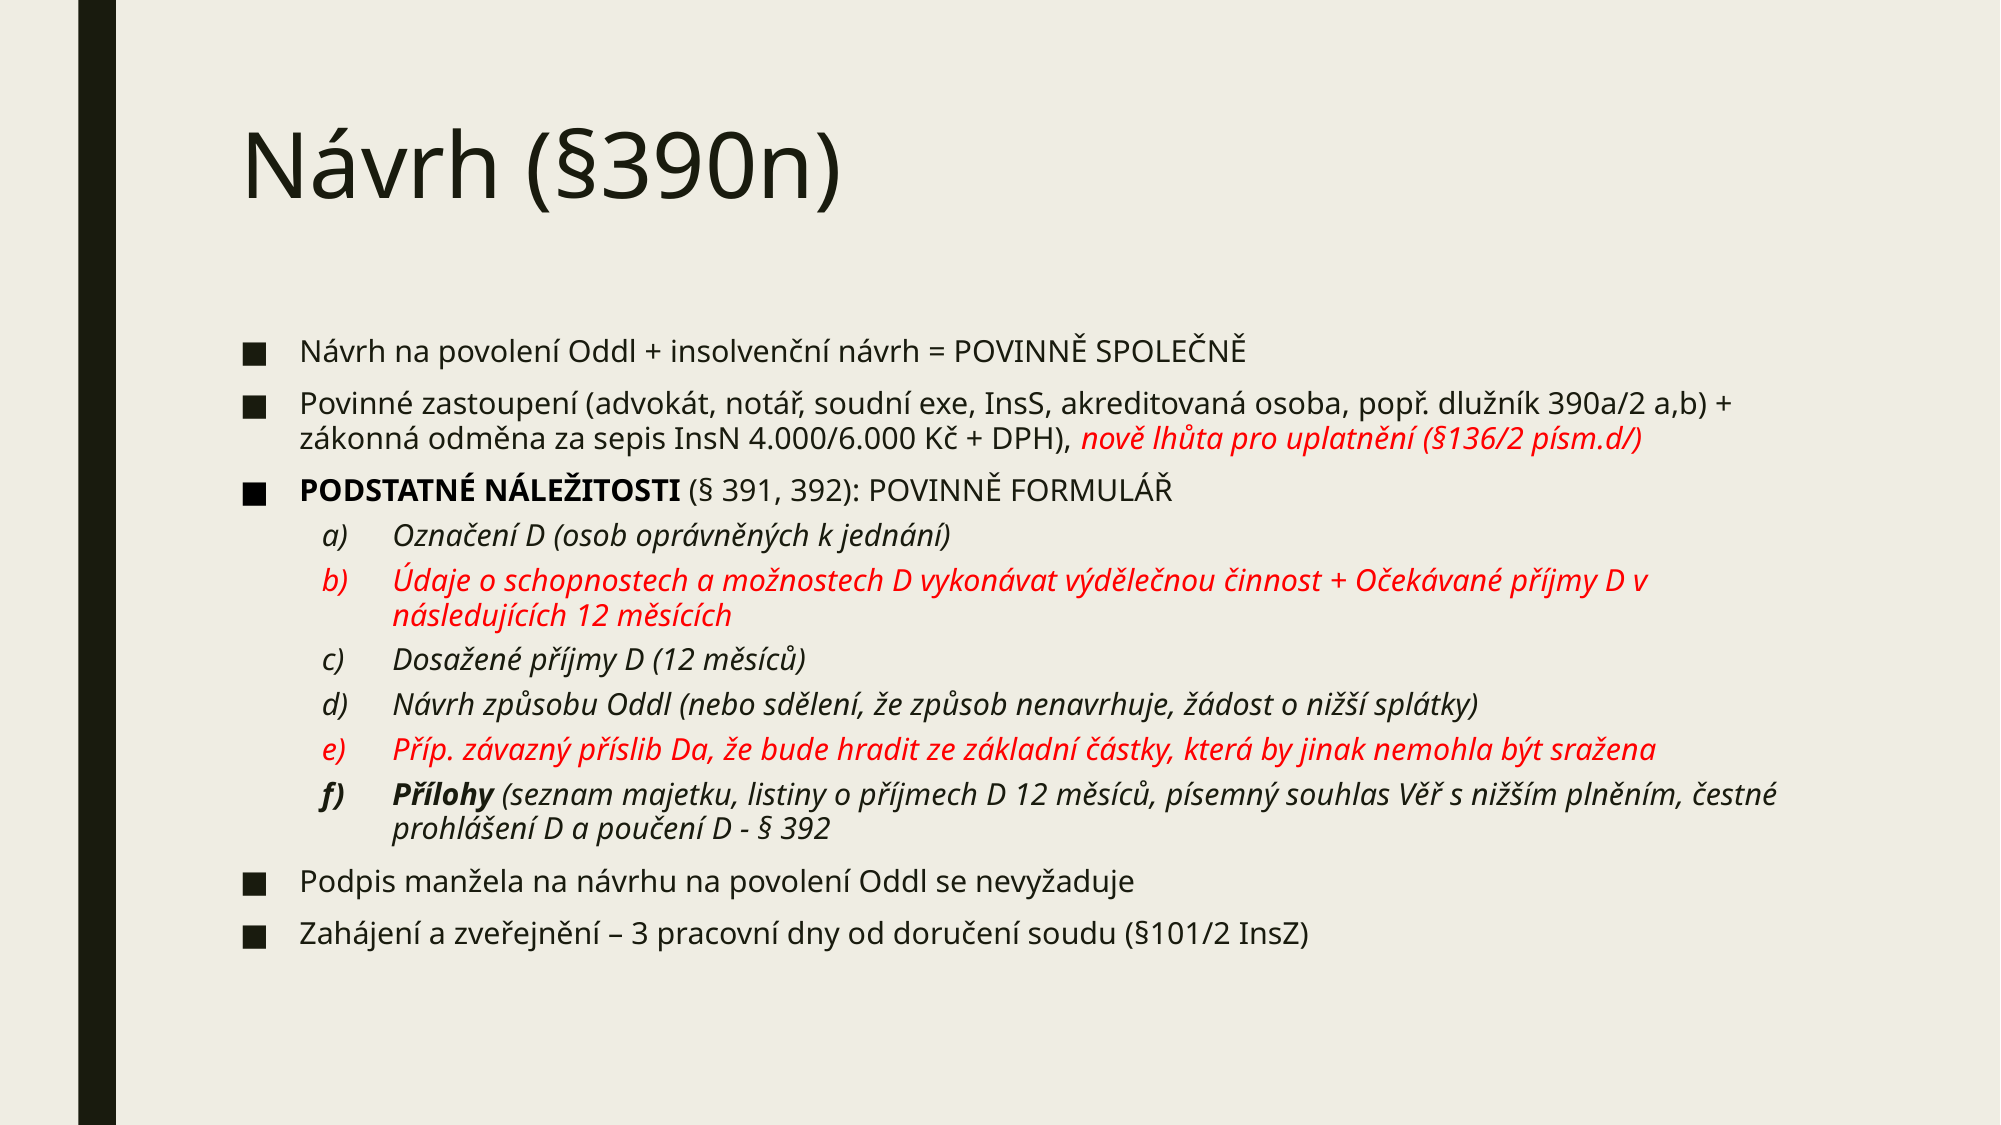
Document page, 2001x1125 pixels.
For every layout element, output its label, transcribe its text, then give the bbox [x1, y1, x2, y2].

list Návrh na povolení Oddl + insolvenční návrh = POVINNĚ SPOLEČNĚ Povinné zastoupení (advokát, notář, soudní exe, InsS, akreditovaná osoba, popř. dlužník 390a/2 a,b) + zákonná odměna za sepis InsN 4.000/6.000 Kč + DPH), nově lhůta pro uplatnění (§136/2 písm.d/) PODSTATNÉ NÁLEŽITOSTI (§ 391, 392): POVINNĚ FORMULÁŘ Označení D (osob oprávněných k jednání) Údaje o schopnostech a možnostech D vykonávat výdělečnou činnost + Očekávané příjmy D v následujících 12 měsících Dosažené příjmy D (12 měsíců) Návrh způsobu Oddl (nebo sdělení, že způsob nenavrhuje, žádost o nižší splátky) Příp. závazný příslib Da, že bude hradit ze základní částky, která by jinak nemohla být sražena Přílohy (seznam majetku, listiny o příjmech D 12 měsíců, písemný souhlas Věř s nižším plněním, čestné prohlášení D a poučení D - § 392 Podpis manžela na návrhu na povolení Oddl se nevyžaduje Zahájení a zveřejnění – 3 pracovní dny od doručení soudu (§101/2 InsZ) [225, 327, 1800, 963]
title Návrh (§390n) [225, 112, 1800, 327]
